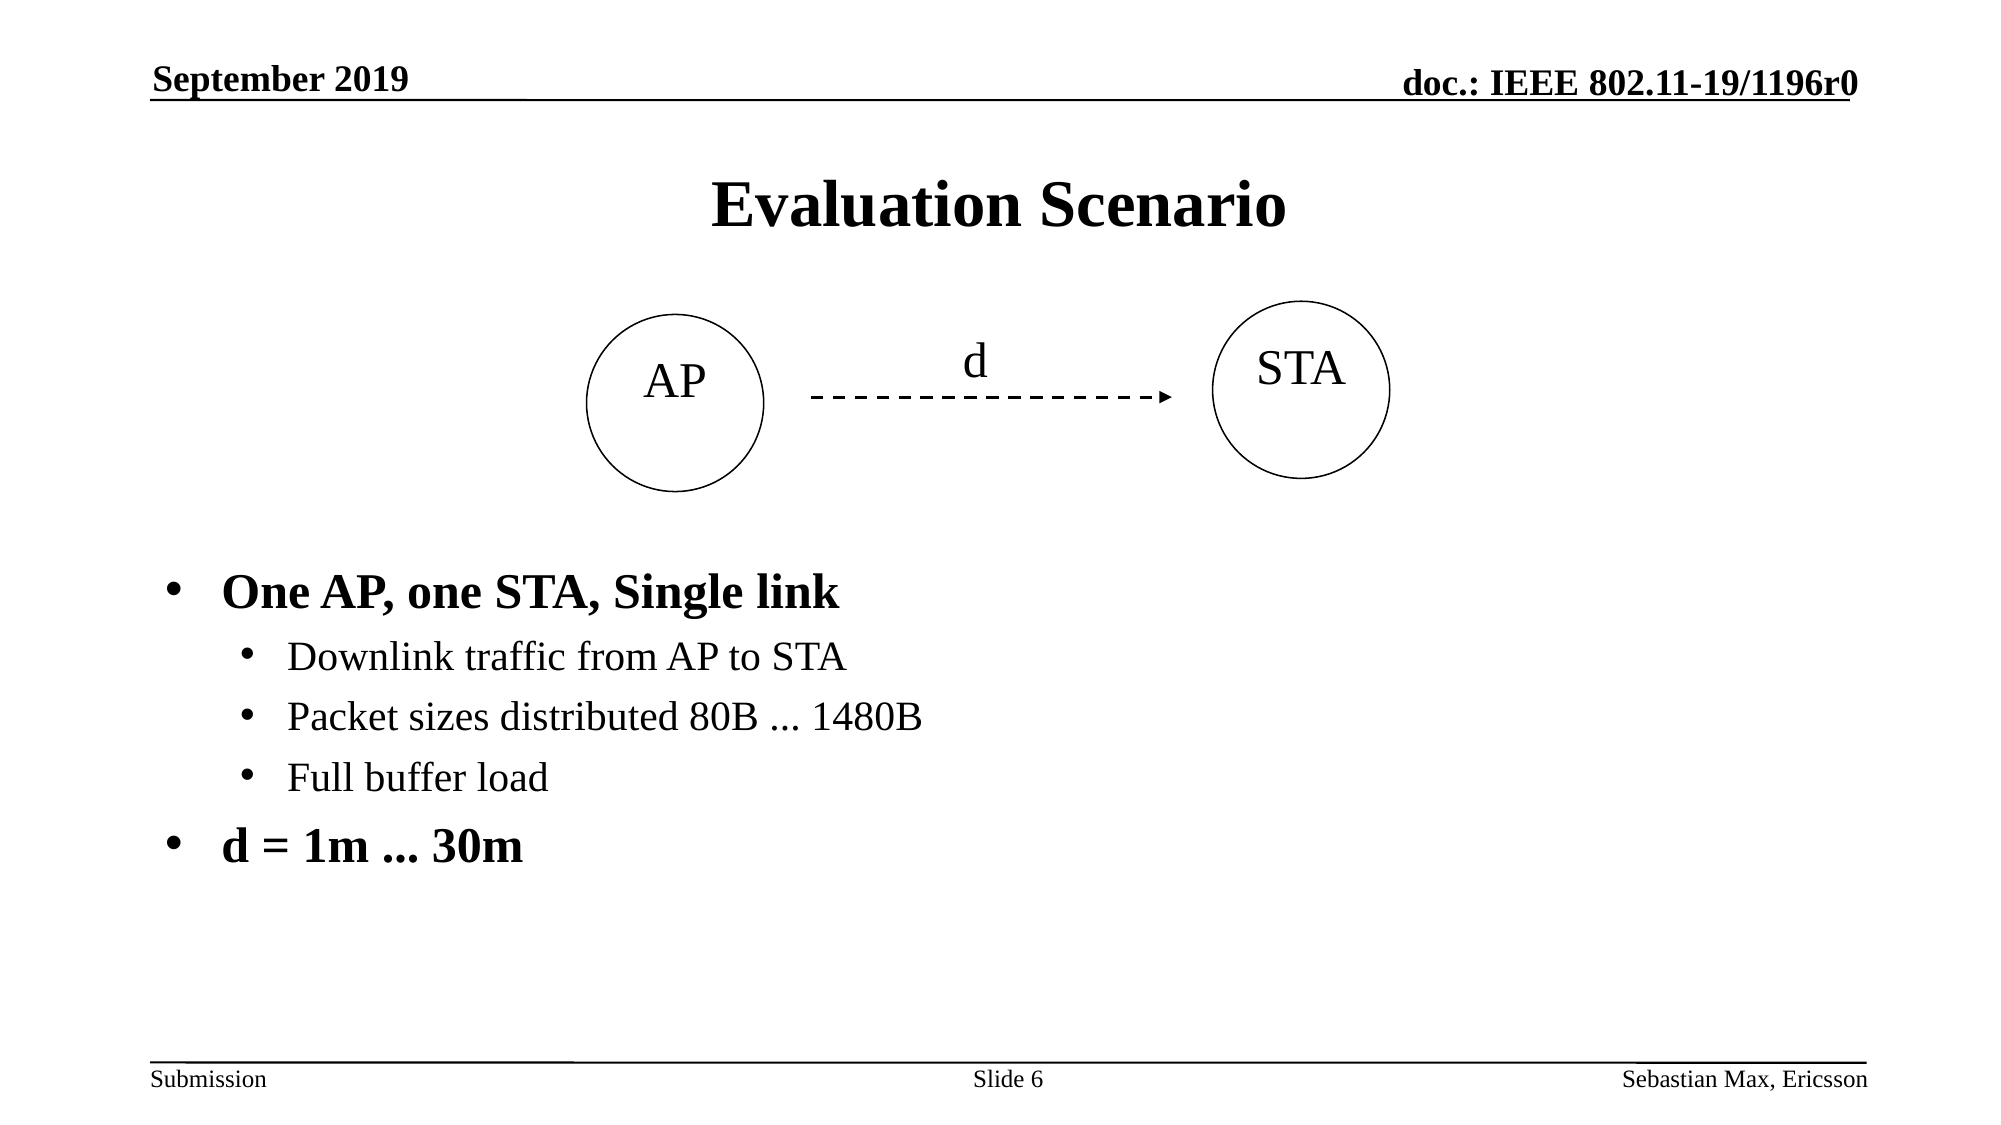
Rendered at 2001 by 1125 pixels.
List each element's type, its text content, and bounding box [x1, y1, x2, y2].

text_box STA [1212, 301, 1390, 479]
footer Sebastian Max, Ericsson [1171, 1061, 1869, 1093]
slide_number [152, 54, 563, 100]
text_box d [948, 319, 1043, 395]
text_box AP [586, 314, 764, 492]
title Evaluation Scenario [149, 112, 1850, 288]
slide_number Slide 6 [950, 1061, 1067, 1123]
list One AP, one STA, Single link Downlink traffic from AP to STA Packet sizes distributed 80B ... 1480B Full buffer load d = 1m ... 30m [149, 550, 1850, 957]
